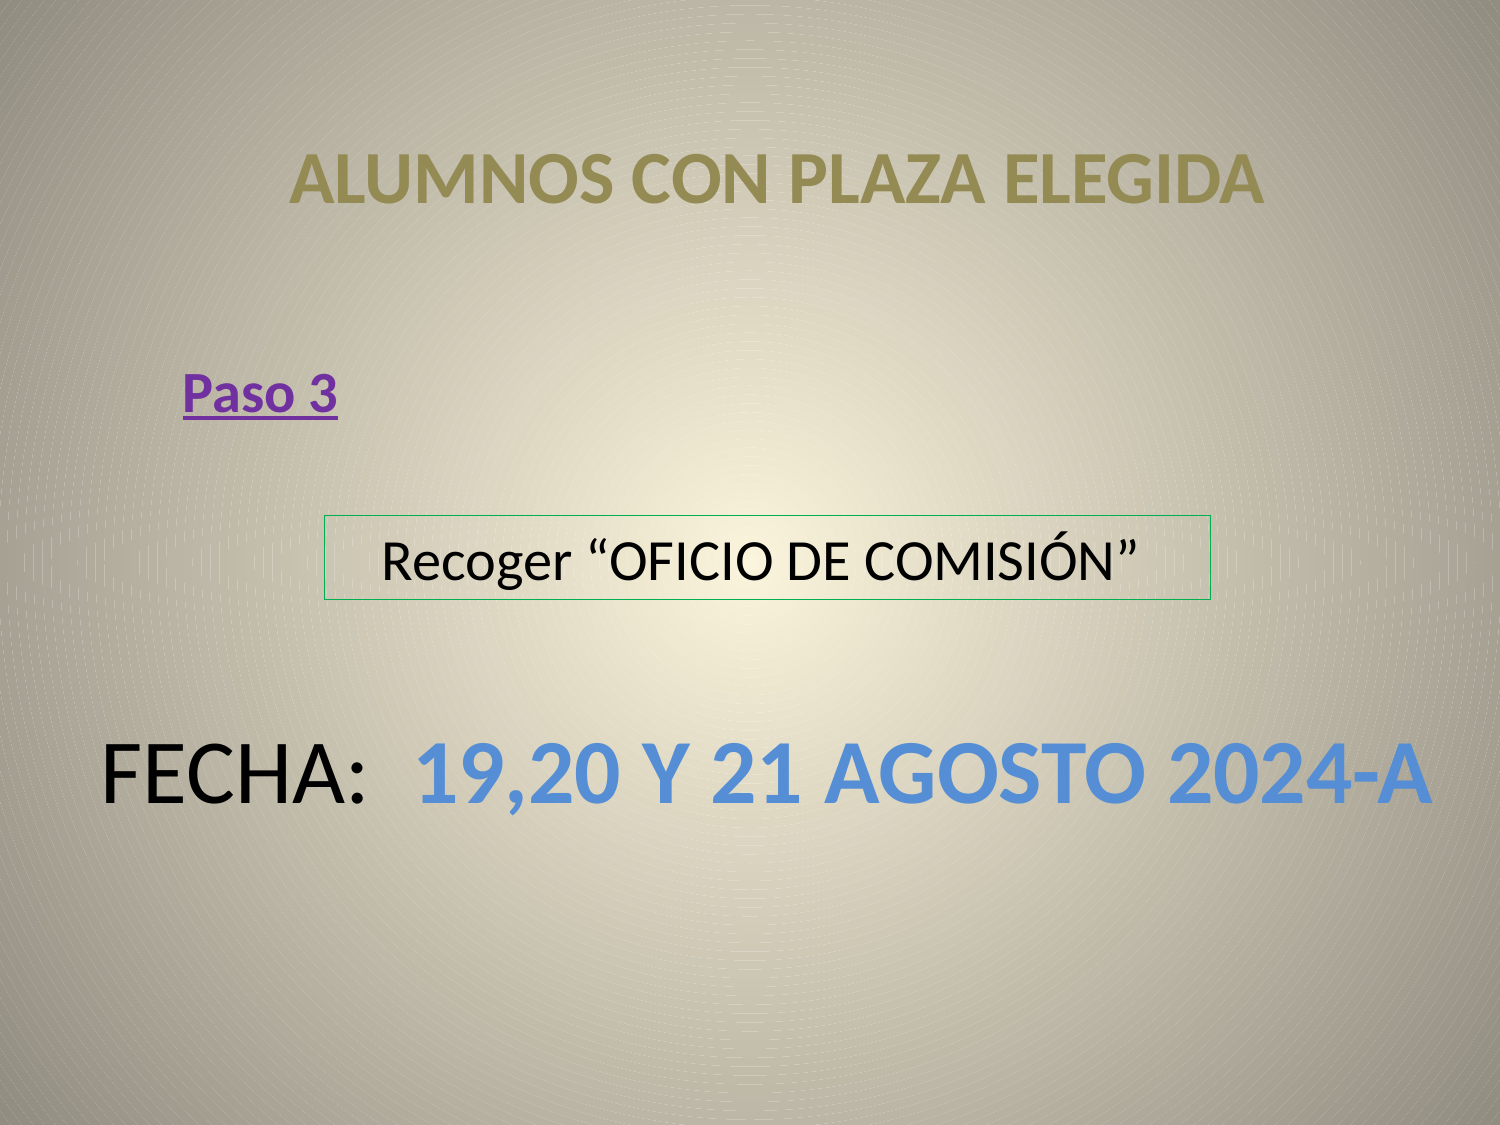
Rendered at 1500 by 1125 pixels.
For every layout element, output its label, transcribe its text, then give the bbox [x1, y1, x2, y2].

text_box Paso 3 [168, 346, 416, 432]
text_box Recoger “OFICIO DE COMISIÓN” [324, 515, 1211, 600]
text_box ALUMNOS CON PLAZA ELEGIDA [168, 121, 1388, 226]
text_box FECHA: 19,20 Y 21 AGOSTO 2024-A [82, 704, 1453, 829]
